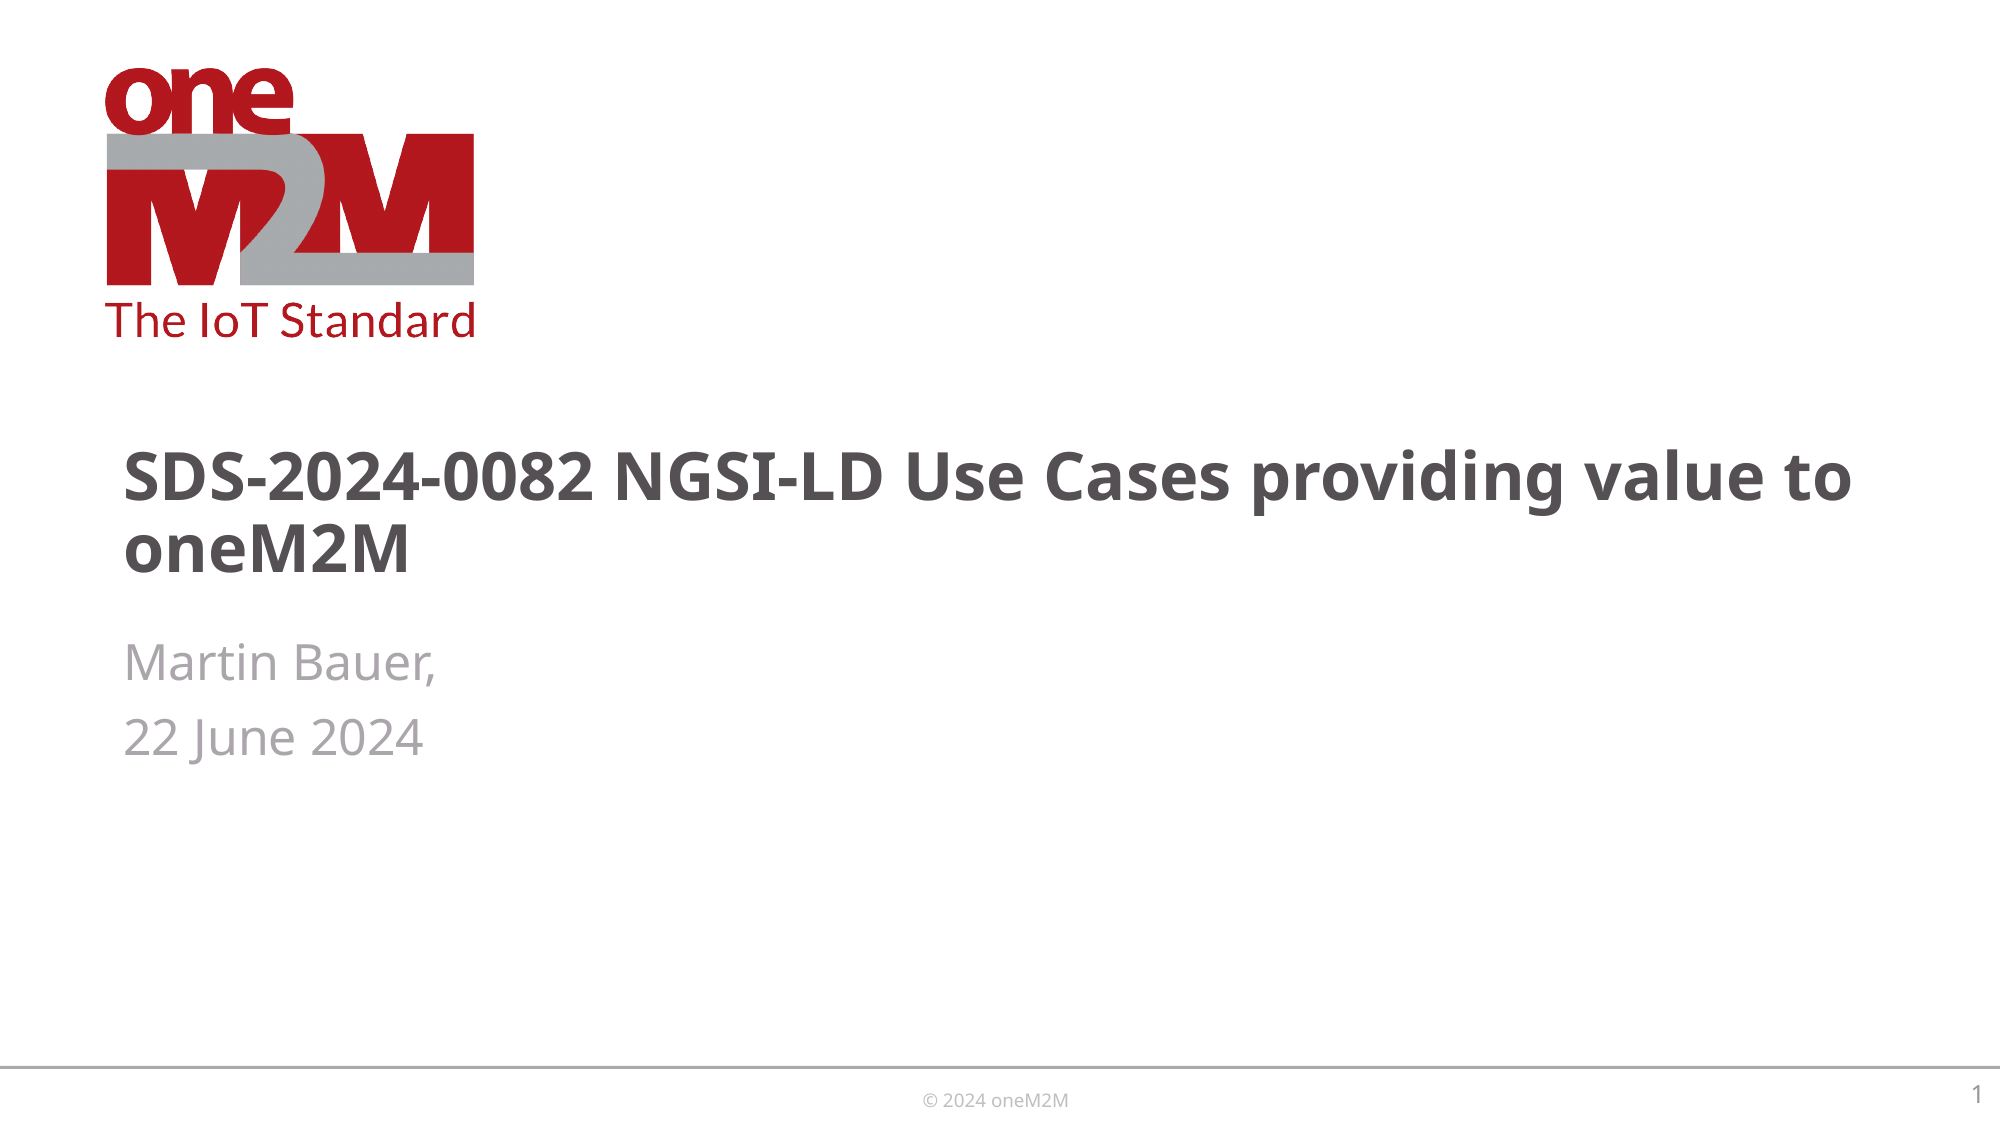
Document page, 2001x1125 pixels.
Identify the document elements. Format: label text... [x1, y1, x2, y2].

picture [85, 50, 493, 355]
title SDS-2024-0082 NGSI-LD Use Cases providing value to oneM2M [108, 202, 1962, 594]
slide_number 1 [1918, 1065, 2000, 1125]
subtitle Martin Bauer, 22 June 2024 [108, 629, 1609, 902]
